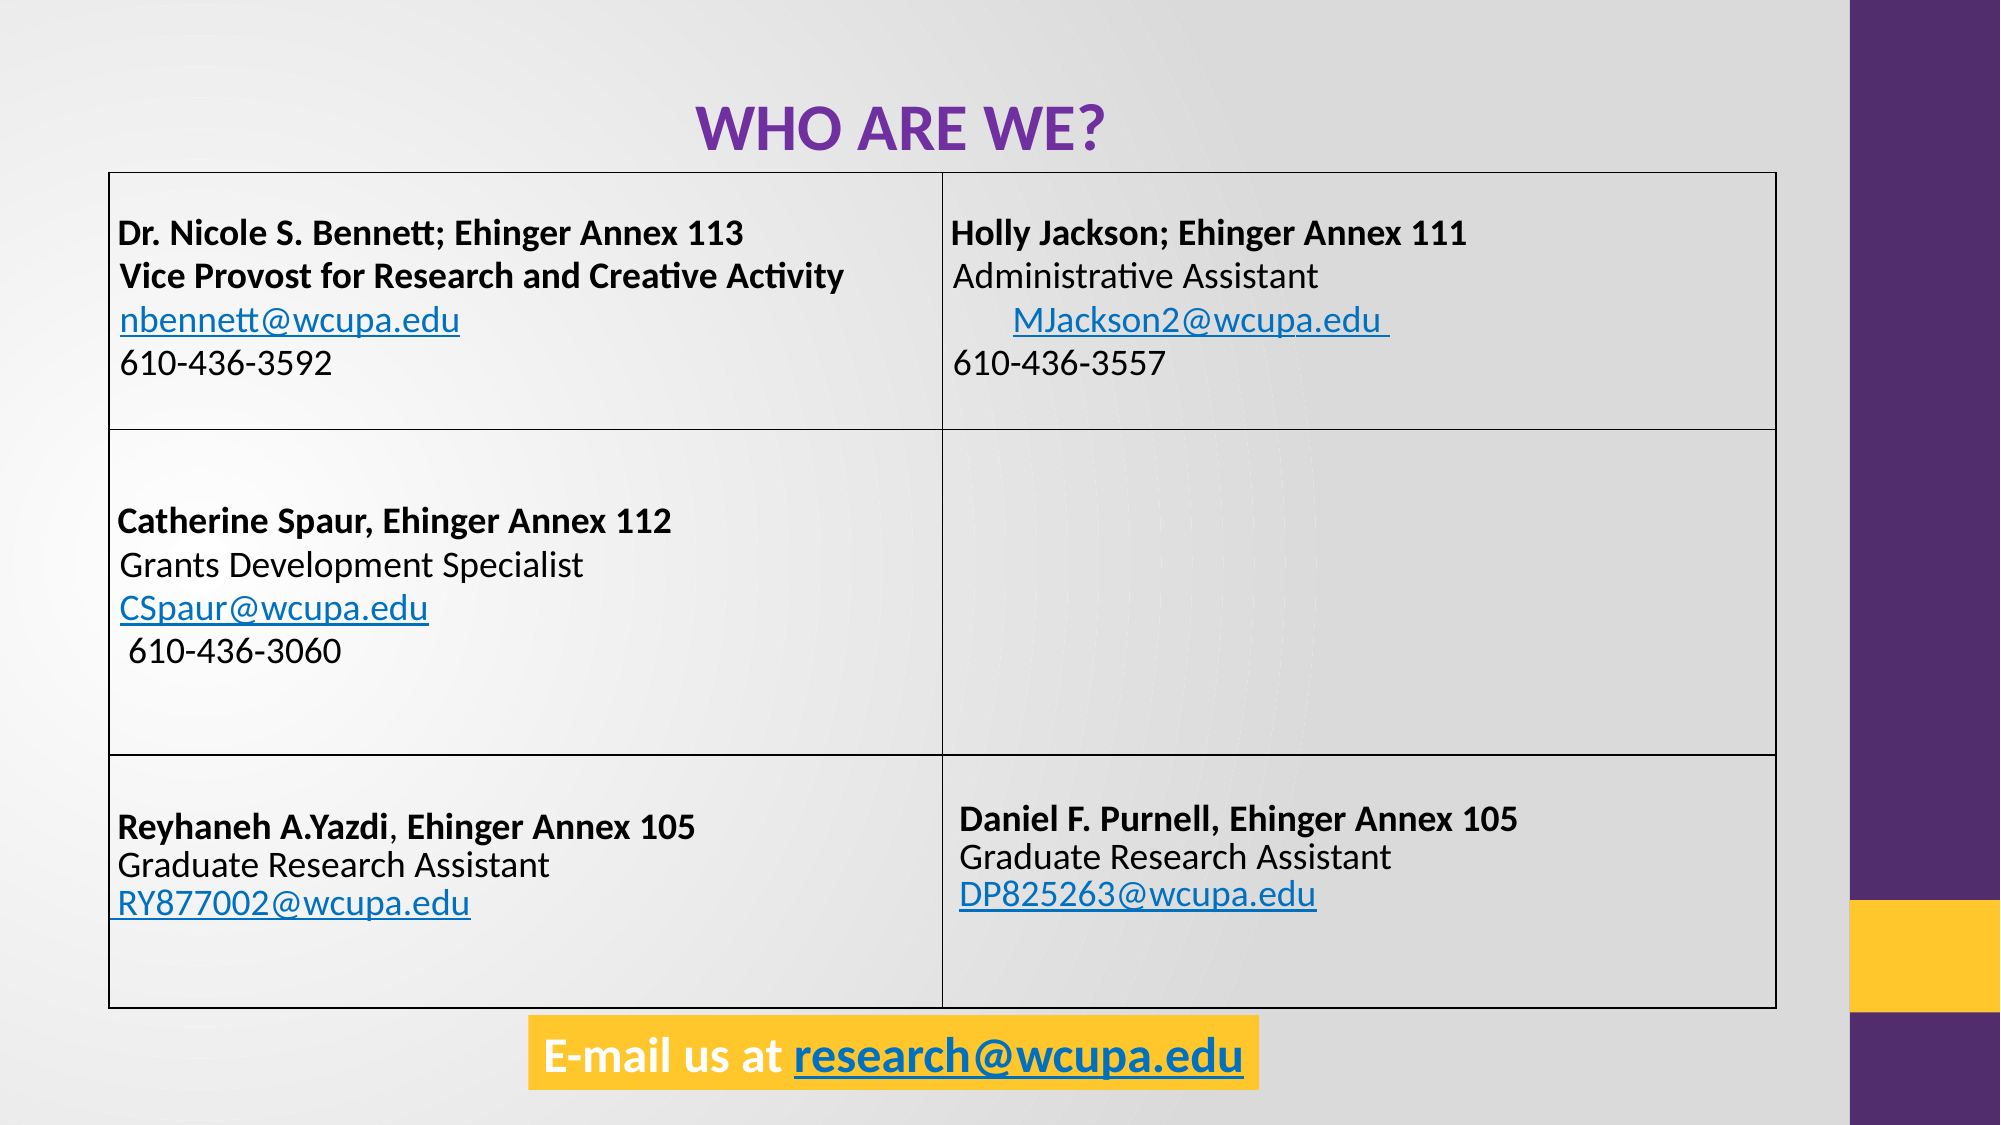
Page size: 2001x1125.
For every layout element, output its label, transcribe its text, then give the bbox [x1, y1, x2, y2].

table_header Dr. Nicole S. Bennett; Ehinger Annex 113 Vice Provost for Research and Creative Activity nbennett@wcupa.edu 610-436-3592 [110, 173, 942, 429]
table_header Holly Jackson; Ehinger Annex 111 Administrative Assistant MJackson2@wcupa.edu 610-436‐3557 [943, 173, 1775, 429]
table_cell Daniel F. Purnell, Ehinger Annex 105 Graduate Research Assistant DP825263@wcupa.edu [943, 756, 1775, 1007]
table_cell Catherine Spaur, Ehinger Annex 112 Grants Development Specialist CSpaur@wcupa.edu 610-436‐3060 [110, 430, 942, 754]
table_cell [943, 430, 1775, 754]
text_box WHO ARE WE? [0, 76, 1819, 172]
text_box E-mail us at research@wcupa.edu [528, 1015, 1260, 1090]
table_cell Reyhaneh A.Yazdi, Ehinger Annex 105 Graduate Research Assistant RY877002@wcupa.edu [110, 756, 942, 1007]
